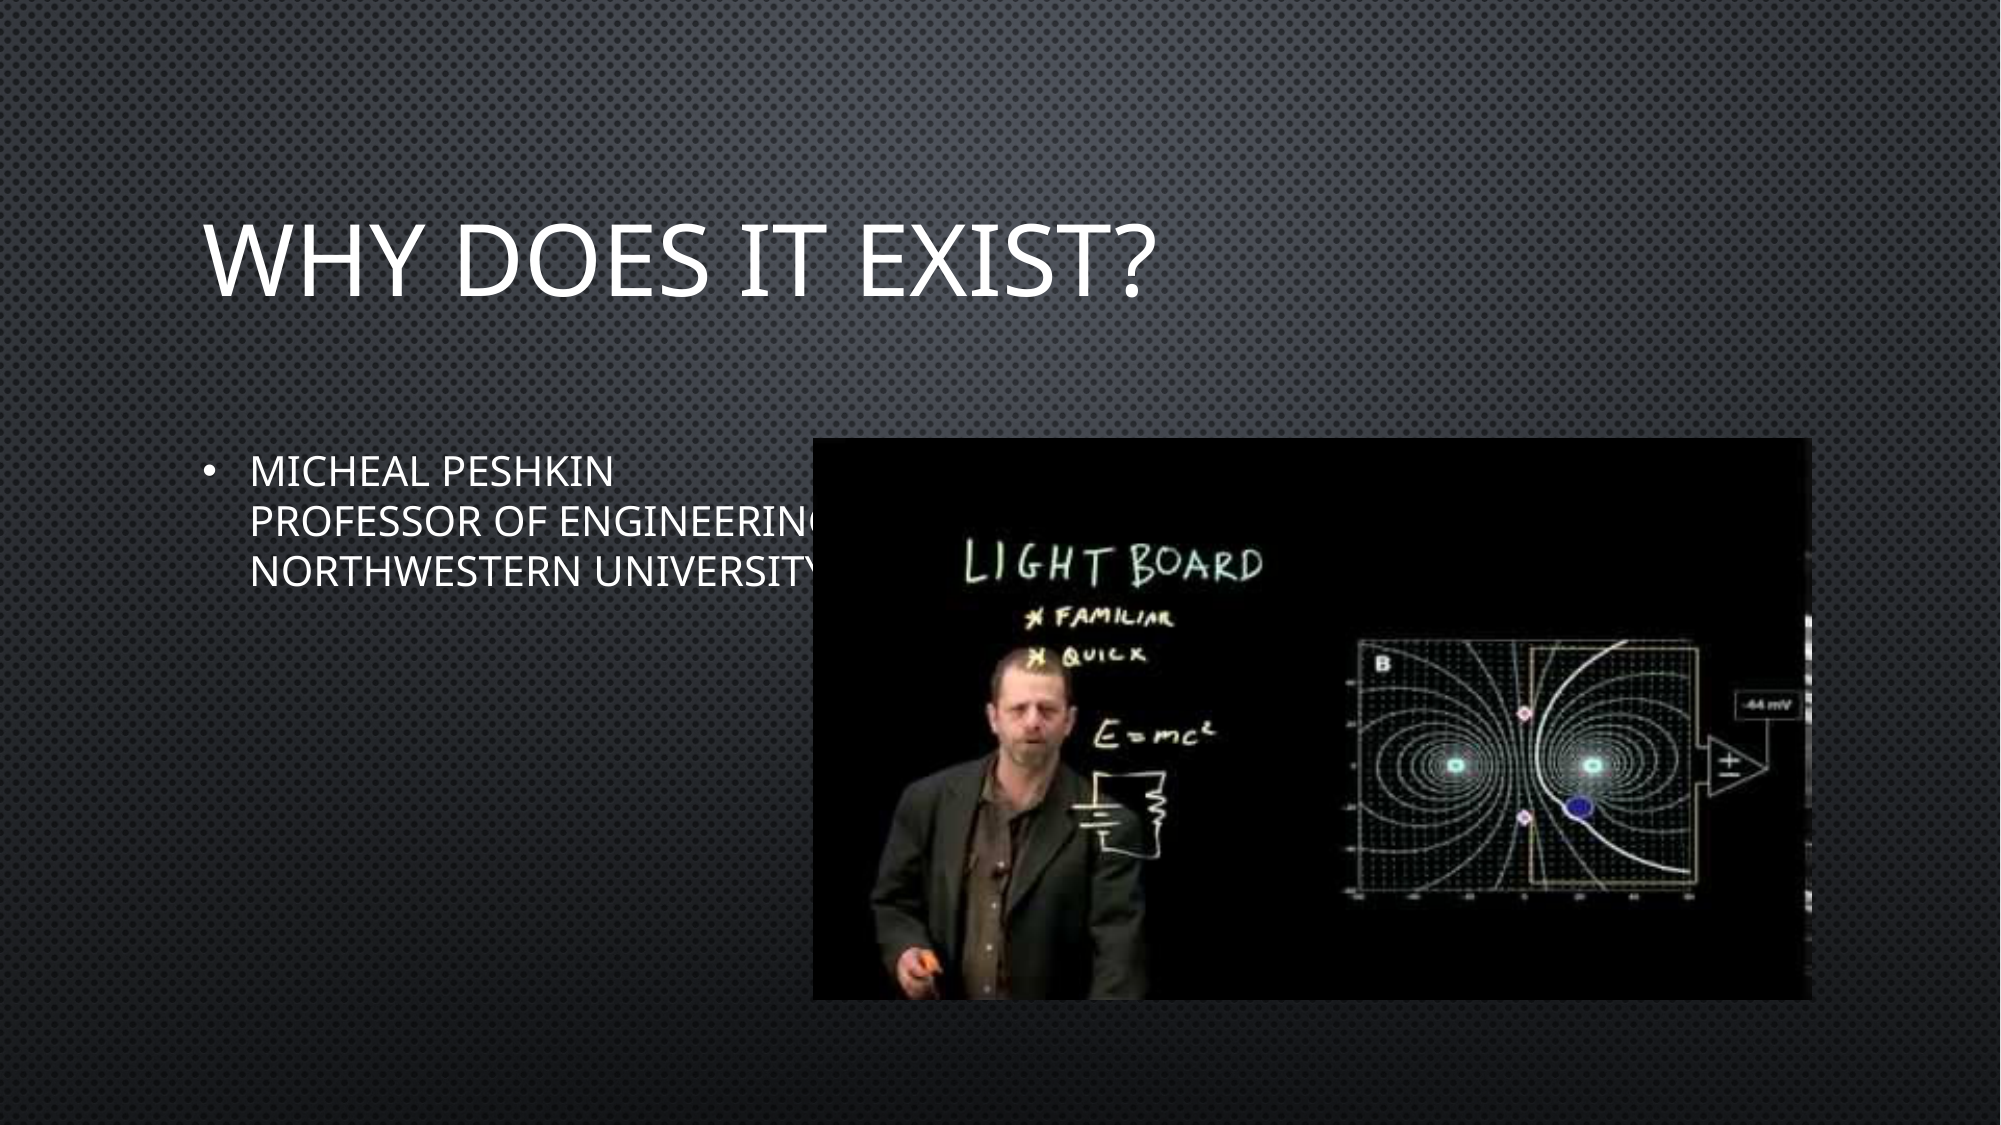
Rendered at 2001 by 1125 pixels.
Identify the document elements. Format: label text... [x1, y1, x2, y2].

list Micheal Peshkin Professor of Engineering Northwestern University [187, 437, 811, 950]
title Why Does it Exist? [187, 99, 1813, 413]
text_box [811, 437, 1813, 1001]
